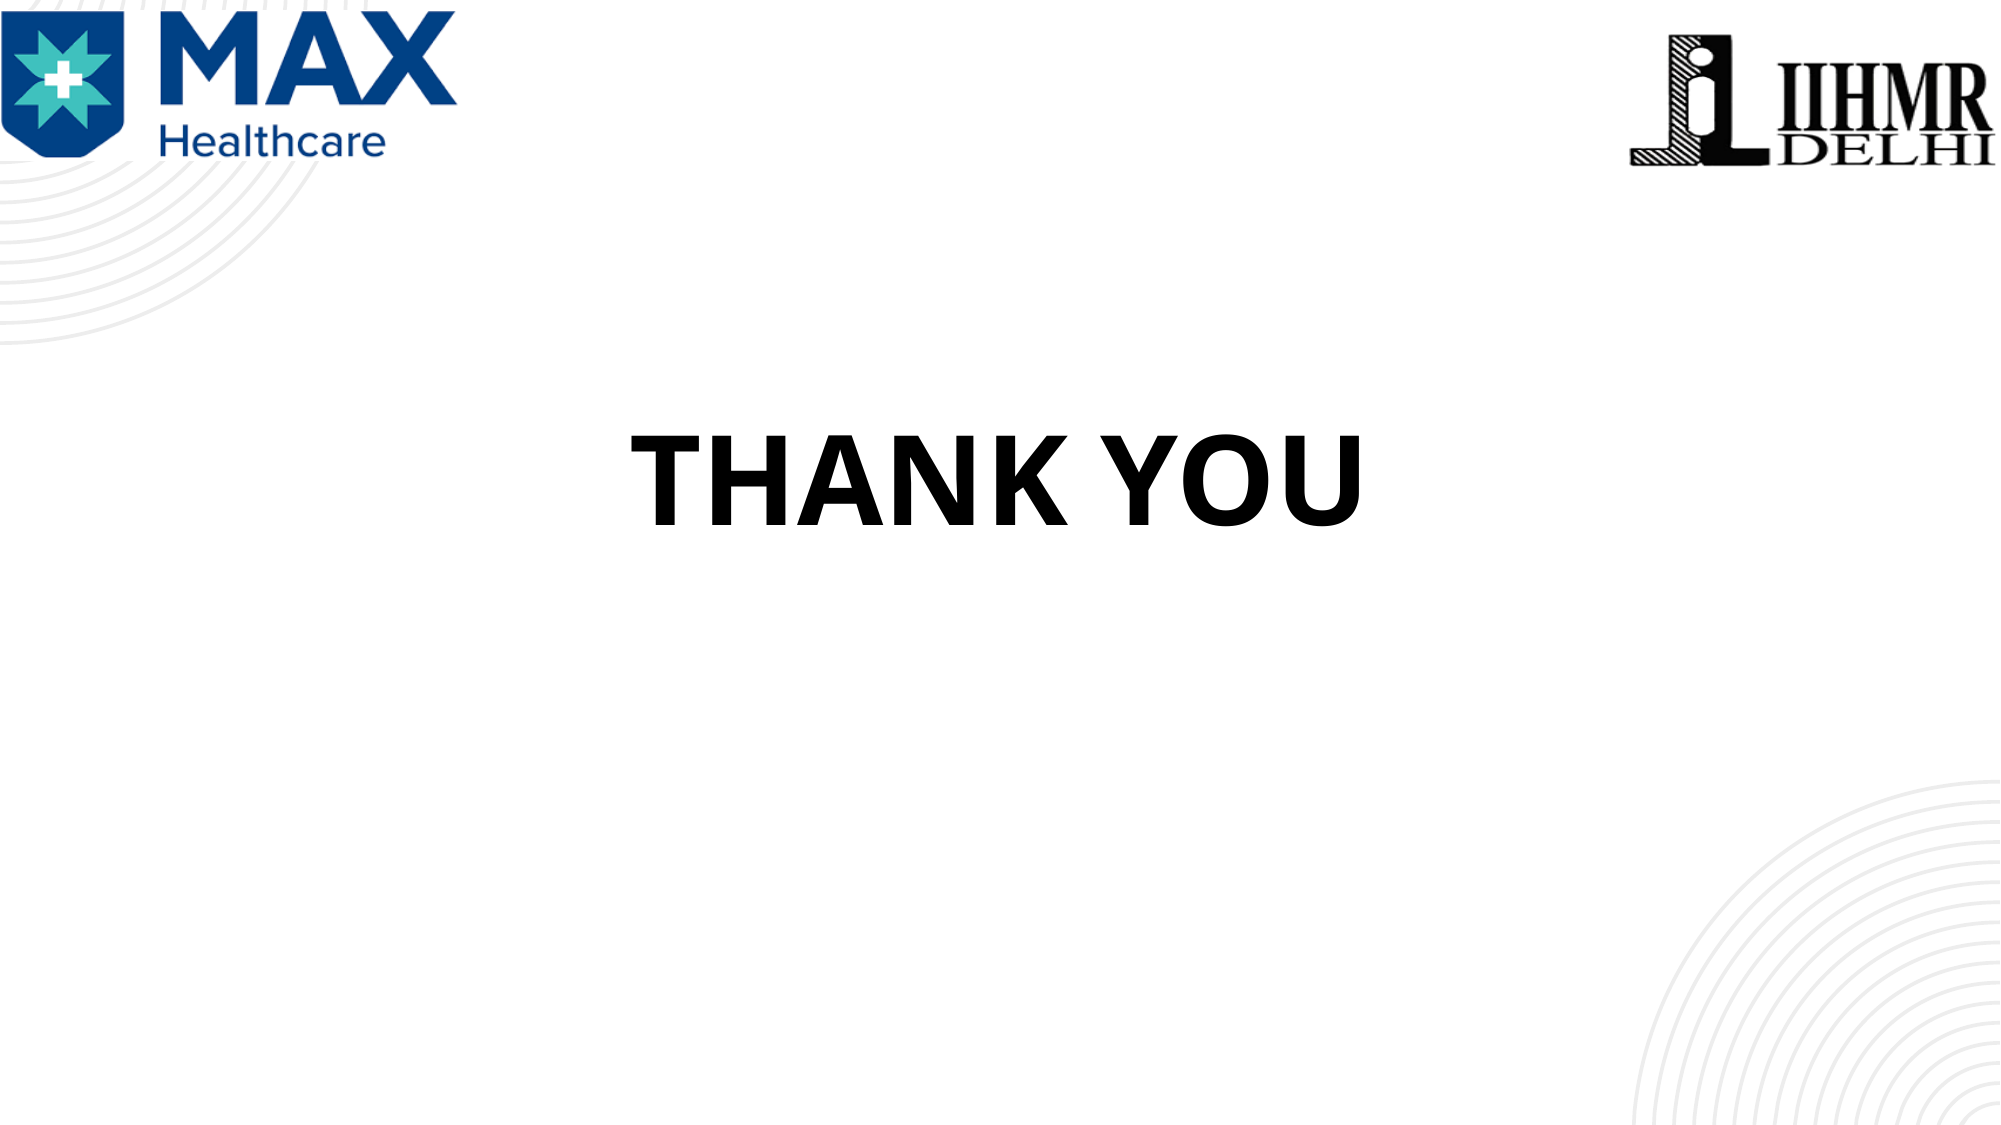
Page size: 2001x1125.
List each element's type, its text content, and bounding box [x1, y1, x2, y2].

picture [1625, 1, 2000, 224]
picture [0, 10, 460, 161]
title THANK YOU [0, 323, 2000, 647]
